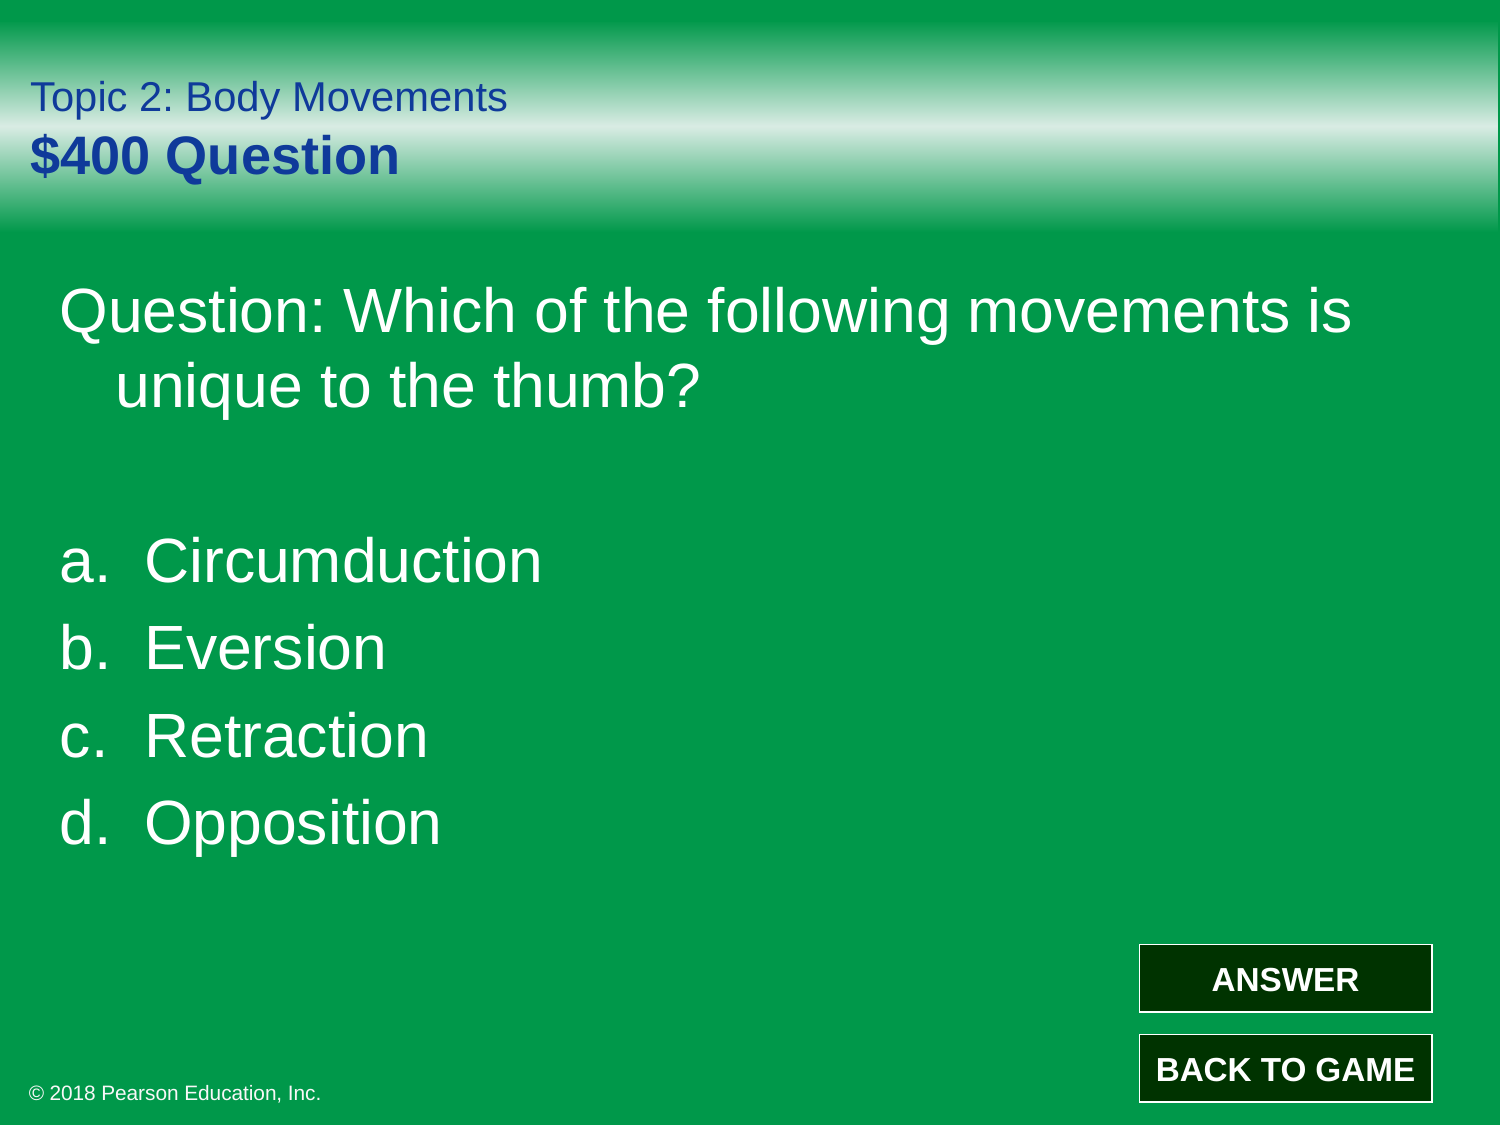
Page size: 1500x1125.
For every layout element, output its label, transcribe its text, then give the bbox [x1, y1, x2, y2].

text_box BACK TO GAME [1139, 1034, 1432, 1102]
title Topic 2: Body Movements $400 Question [29, 67, 1470, 188]
text_box ANSWER [1139, 944, 1432, 1012]
list Question: Which of the following movements is unique to the thumb? Circumduction Eversion Retraction Opposition [59, 269, 1440, 1050]
